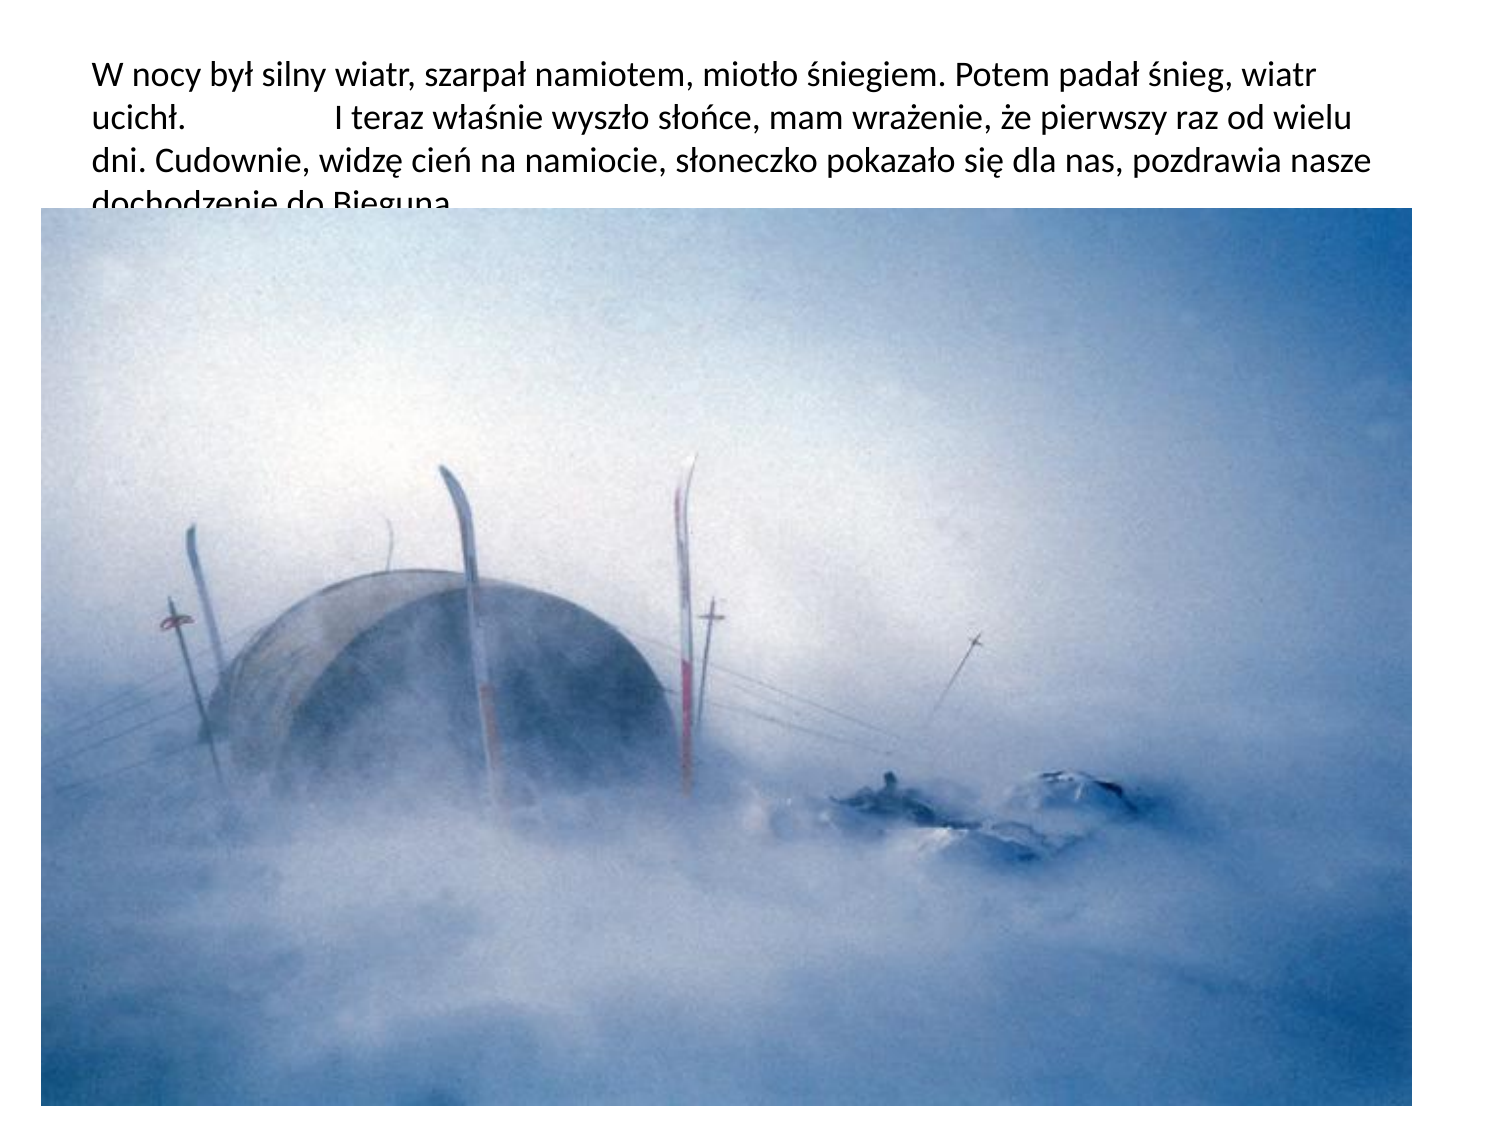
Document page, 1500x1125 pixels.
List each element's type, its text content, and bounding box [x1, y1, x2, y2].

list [41, 207, 1412, 1107]
title W nocy był silny wiatr, szarpał namiotem, miotło śniegiem. Potem padał śnieg, wiatr ucichł. I teraz właśnie wyszło słońce, mam wrażenie, że pierwszy raz od wielu dni. Cudownie, widzę cień na namiocie, słoneczko pokazało się dla nas, pozdrawia nasze dochodzenie do Bieguna… [76, 42, 1427, 231]
